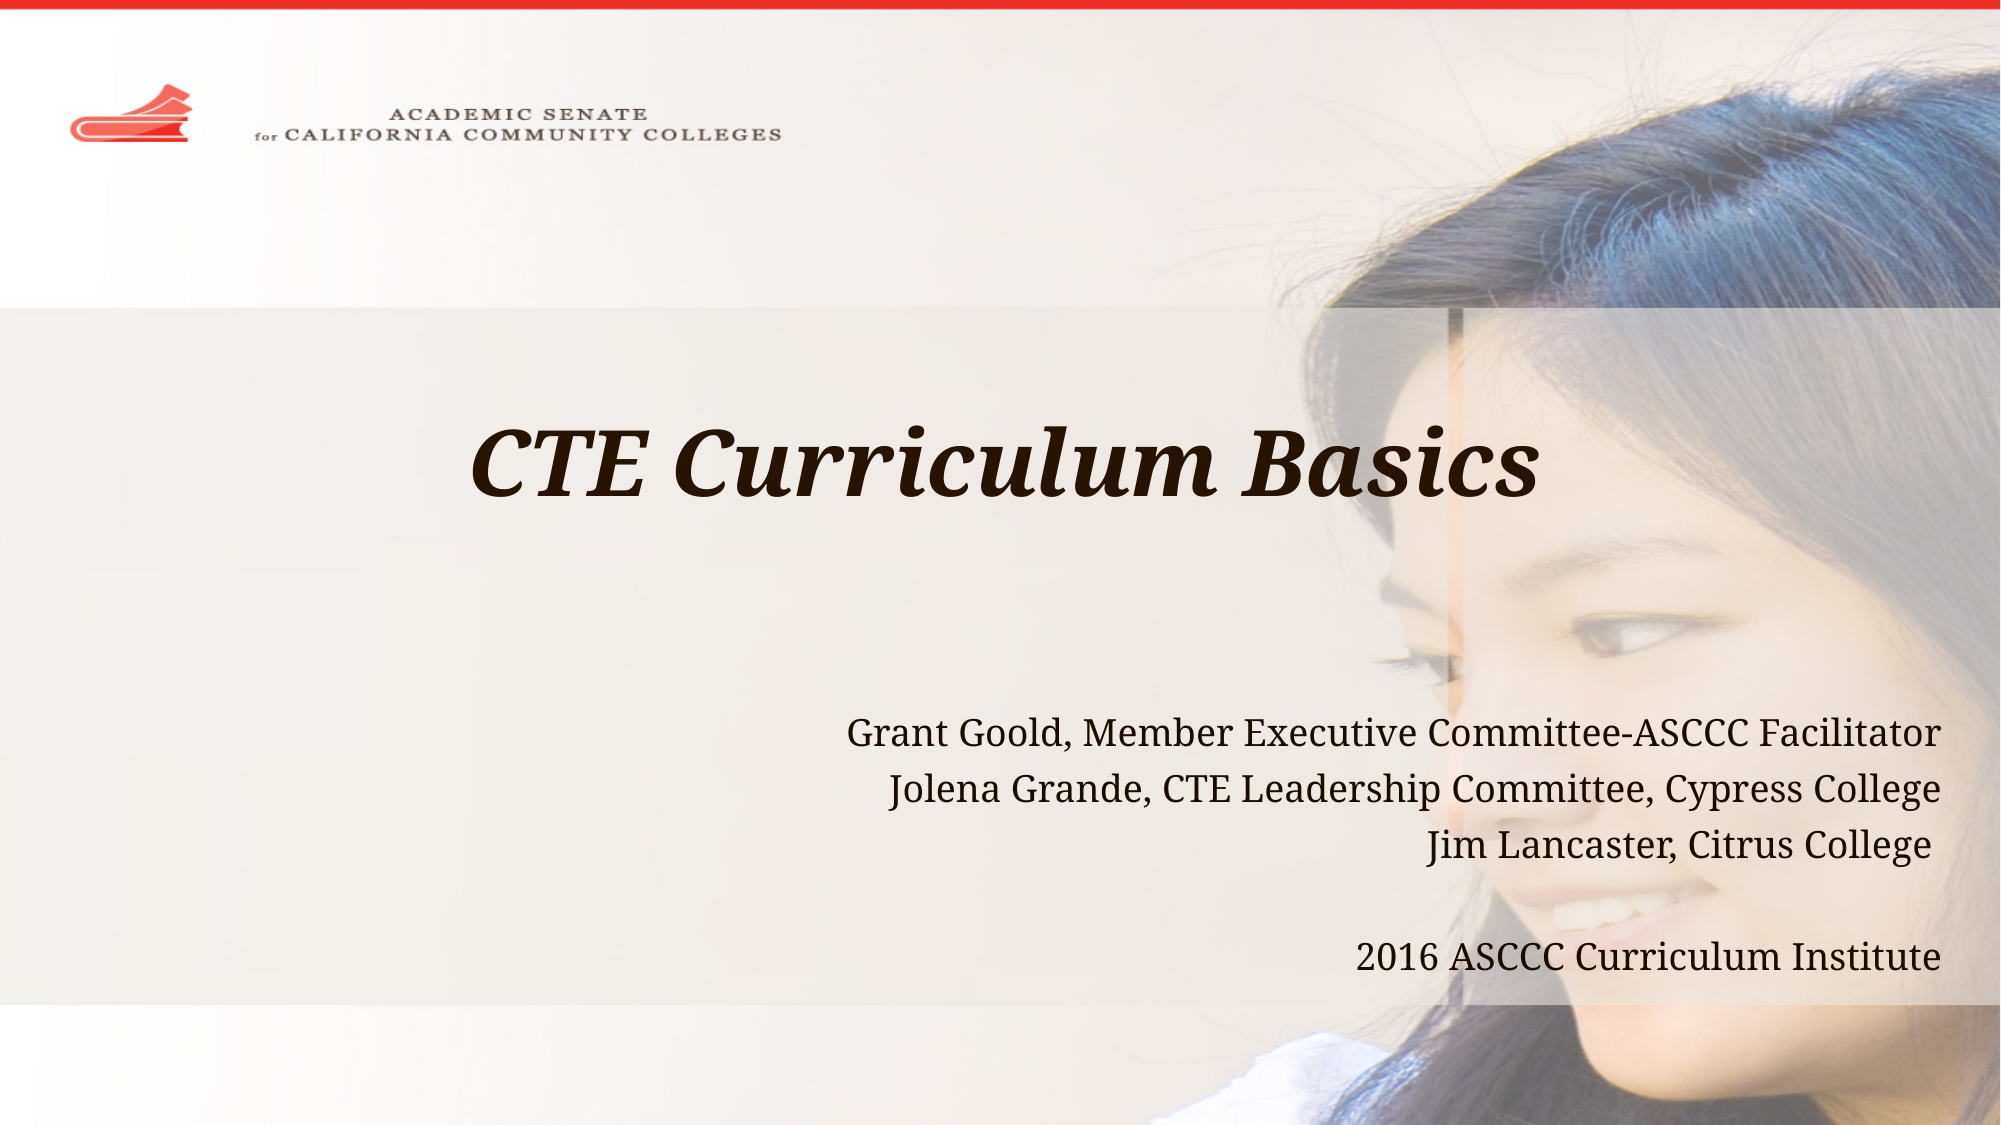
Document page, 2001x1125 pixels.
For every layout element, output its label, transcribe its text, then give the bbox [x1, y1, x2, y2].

picture [0, 0, 2001, 1125]
subtitle Grant Goold, Member Executive Committee-ASCCC Facilitator Jolena Grande, CTE Leadership Committee, Cypress College Jim Lancaster, Citrus College 2016 ASCCC Curriculum Institute [249, 706, 1958, 989]
title CTE Curriculum Basics [155, 390, 1856, 524]
